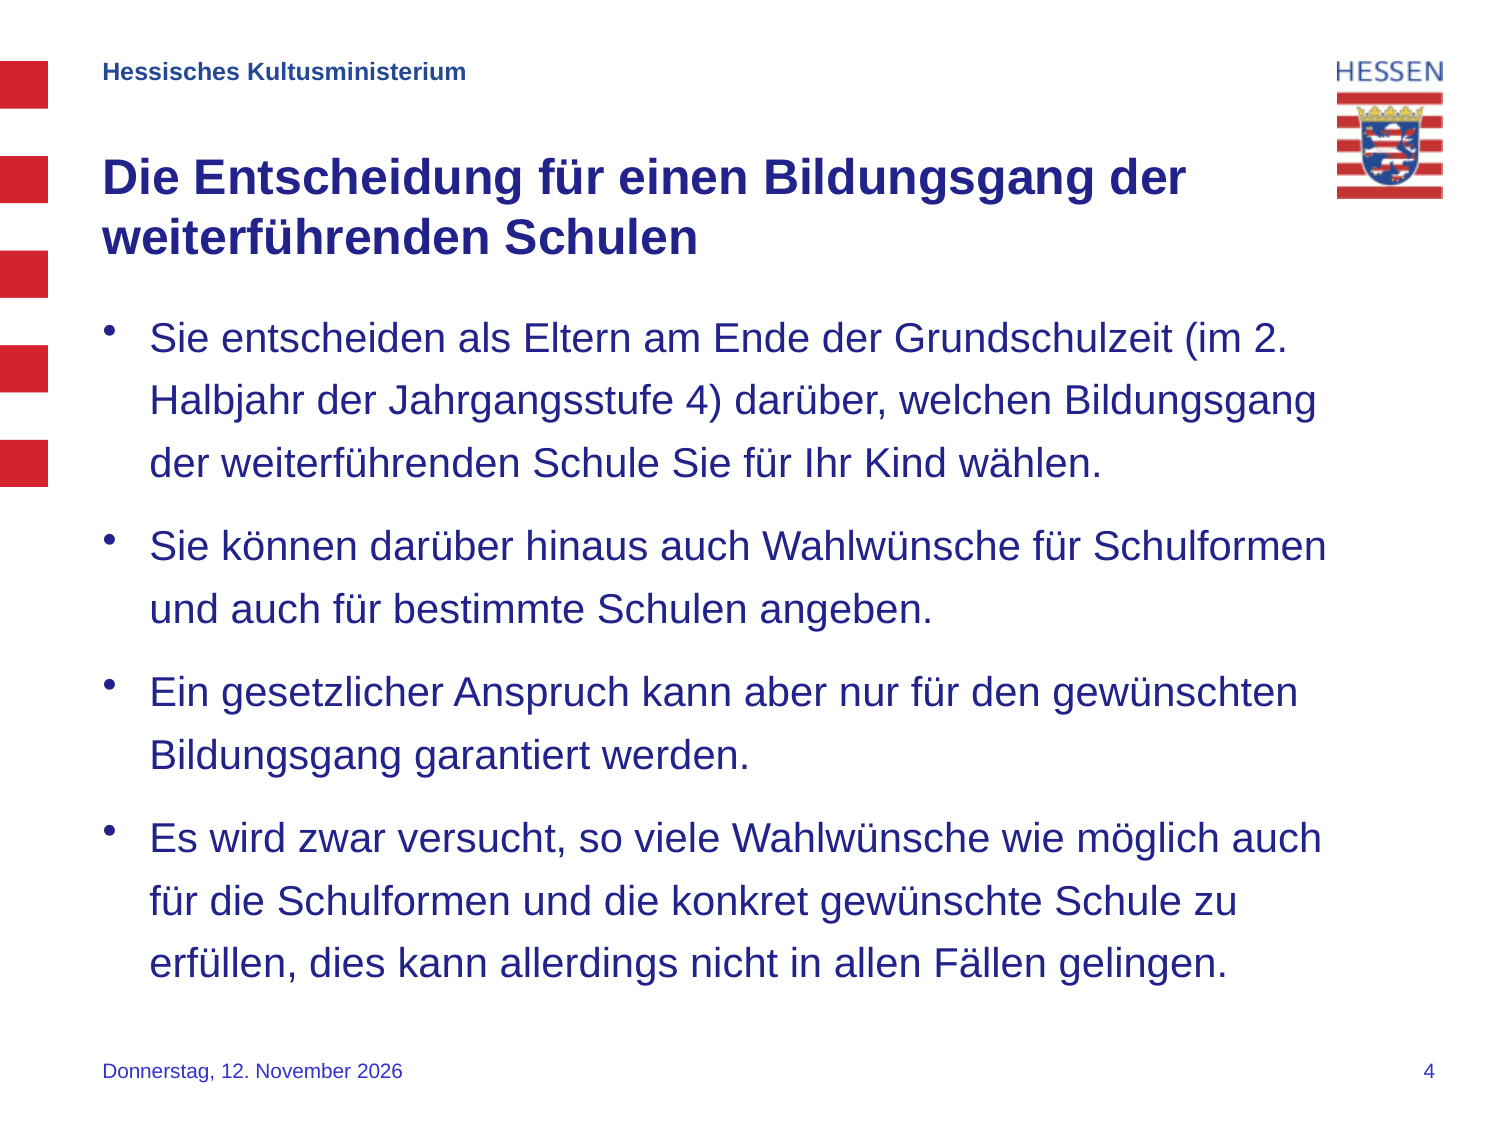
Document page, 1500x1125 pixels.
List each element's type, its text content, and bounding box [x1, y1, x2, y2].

list Sie entscheiden als Eltern am Ende der Grundschulzeit (im 2. Halbjahr der Jahrgangsstufe 4) darüber, welchen Bildungsgang der weiterführenden Schule Sie für Ihr Kind wählen. Sie können darüber hinaus auch Wahlwünsche für Schulformen und auch für bestimmte Schulen angeben. Ein gesetzlicher Anspruch kann aber nur für den gewünschten Bildungsgang garantiert werden. Es wird zwar versucht, so viele Wahlwünsche wie möglich auch für die Schulformen und die konkret gewünschte Schule zu erfüllen, dies kann allerdings nicht in allen Fällen gelingen. [87, 326, 1363, 1000]
text_box Die Entscheidung für einen Bildungsgang der weiterführenden Schulen [87, 137, 1363, 326]
footer Hessisches Kultusministerium [86, 47, 563, 124]
picture [0, 61, 48, 487]
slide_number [87, 1049, 571, 1113]
picture [1337, 61, 1443, 199]
